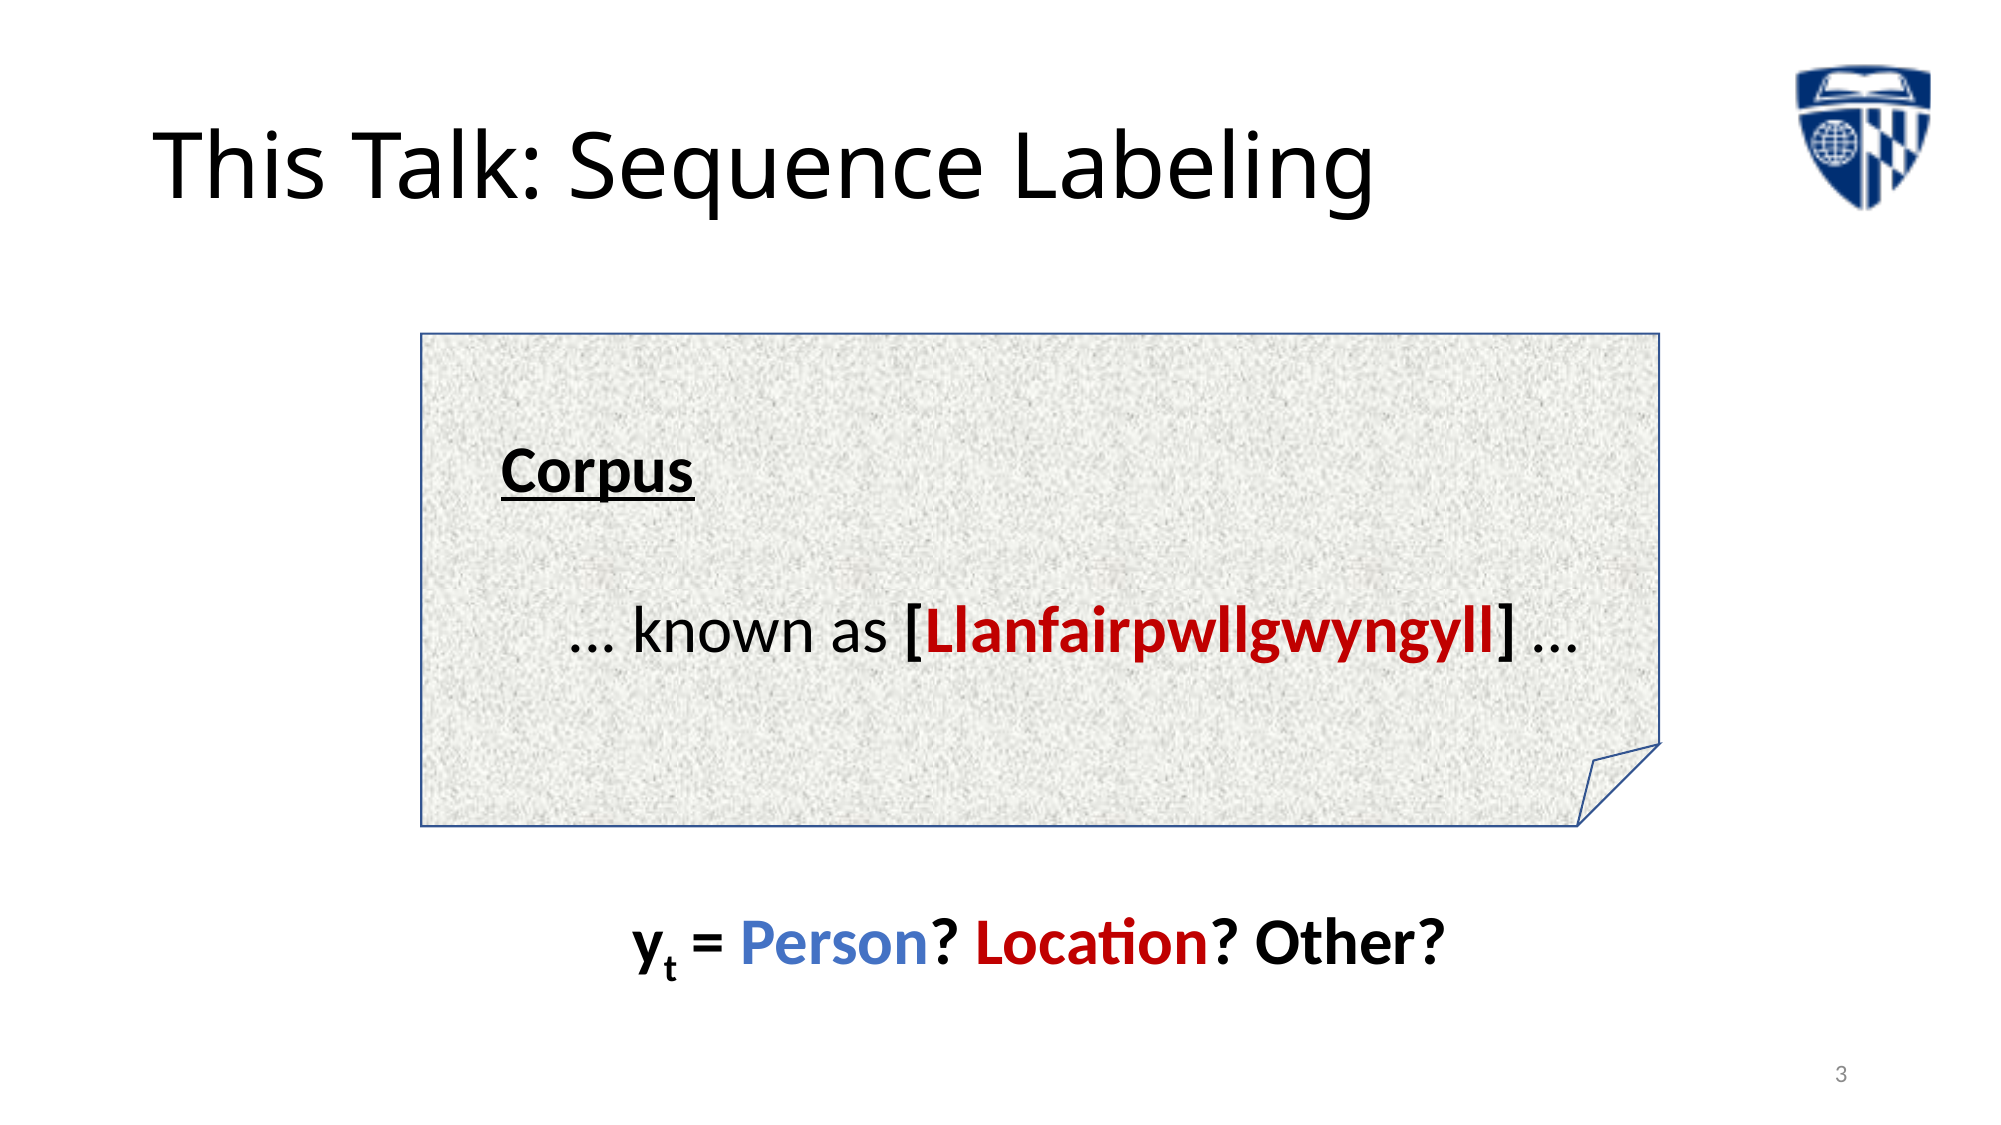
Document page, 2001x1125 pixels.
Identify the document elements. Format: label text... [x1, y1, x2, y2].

title This Talk: Sequence Labeling [137, 59, 1863, 278]
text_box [421, 333, 1660, 827]
slide_number 3 [1412, 1042, 1863, 1103]
text_box yt = Person? Location? Other? [617, 890, 1463, 997]
